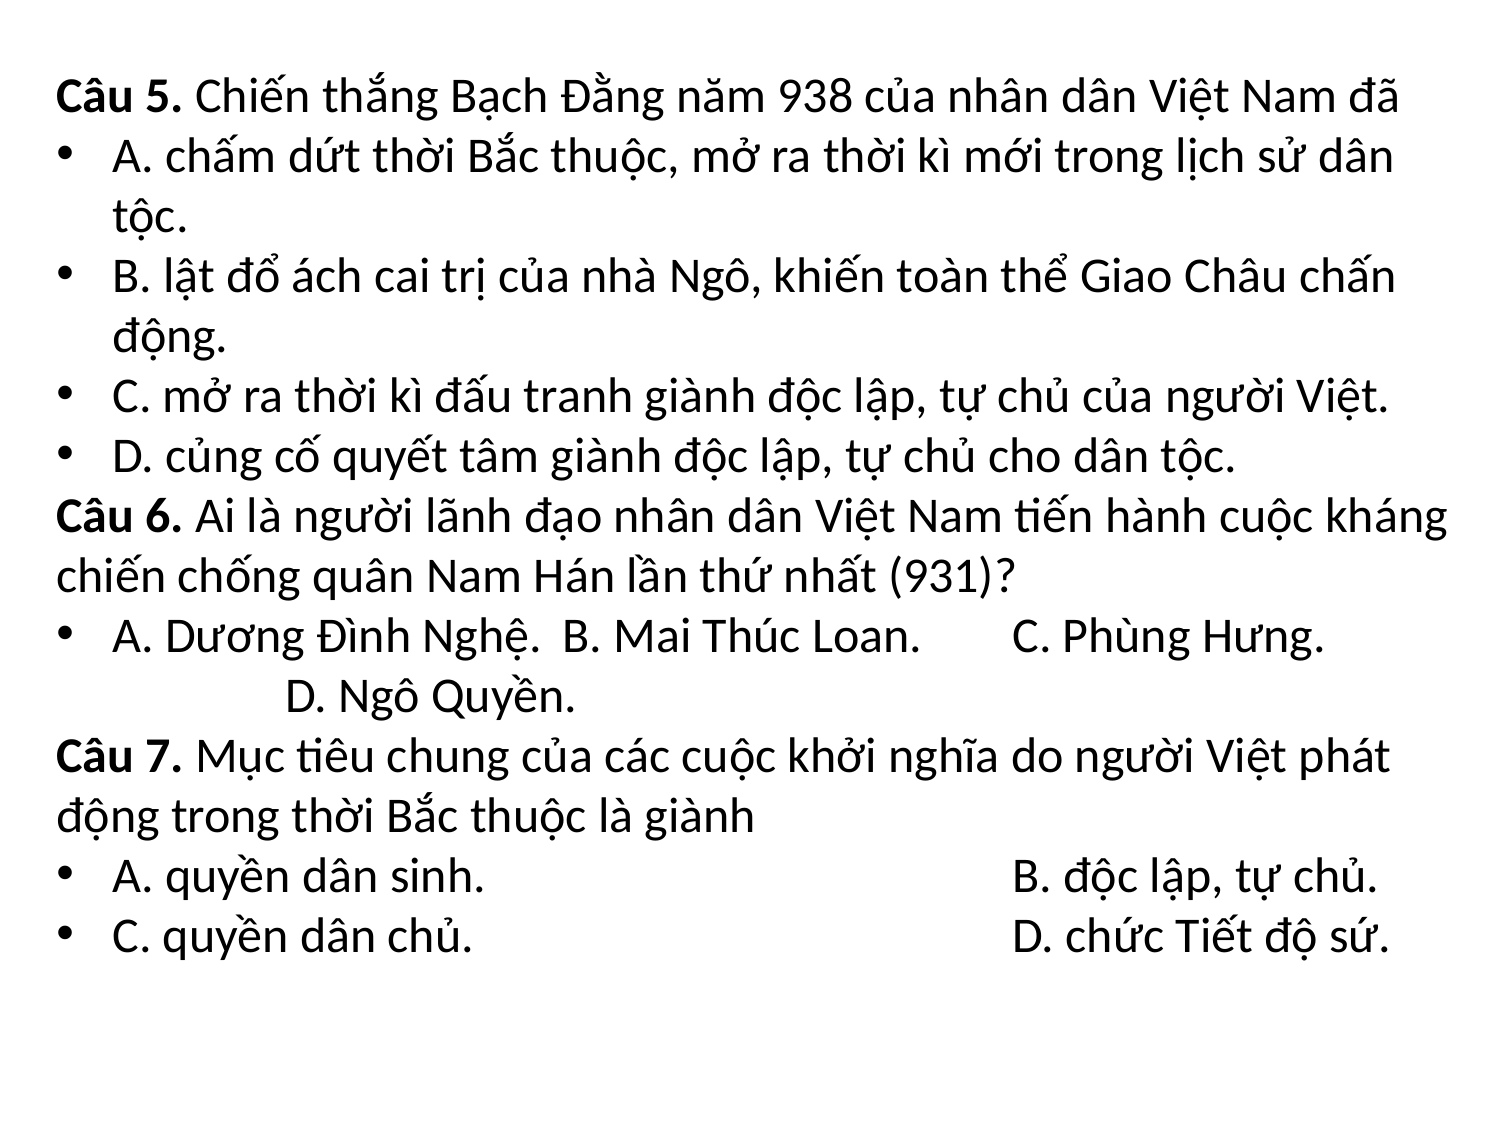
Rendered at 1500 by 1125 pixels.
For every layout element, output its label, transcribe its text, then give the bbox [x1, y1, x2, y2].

list Câu 5. Chiến thắng Bạch Đằng năm 938 của nhân dân Việt Nam đã A. chấm dứt thời Bắc thuộc, mở ra thời kì mới trong lịch sử dân tộc. B. lật đổ ách cai trị của nhà Ngô, khiến toàn thể Giao Châu chấn động. C. mở ra thời kì đấu tranh giành độc lập, tự chủ của người Việt. D. củng cố quyết tâm giành độc lập, tự chủ cho dân tộc. Câu 6. Ai là người lãnh đạo nhân dân Việt Nam tiến hành cuộc kháng chiến chống quân Nam Hán lần thứ nhất (931)? A. Dương Đình Nghệ. B. Mai Thúc Loan. C. Phùng Hưng. D. Ngô Quyền. Câu 7. Mục tiêu chung của các cuộc khởi nghĩa do người Việt phát động trong thời Bắc thuộc là giành A. quyền dân sinh. B. độc lập, tự chủ. C. quyền dân chủ. D. chức Tiết độ sứ. [41, 54, 1471, 1071]
